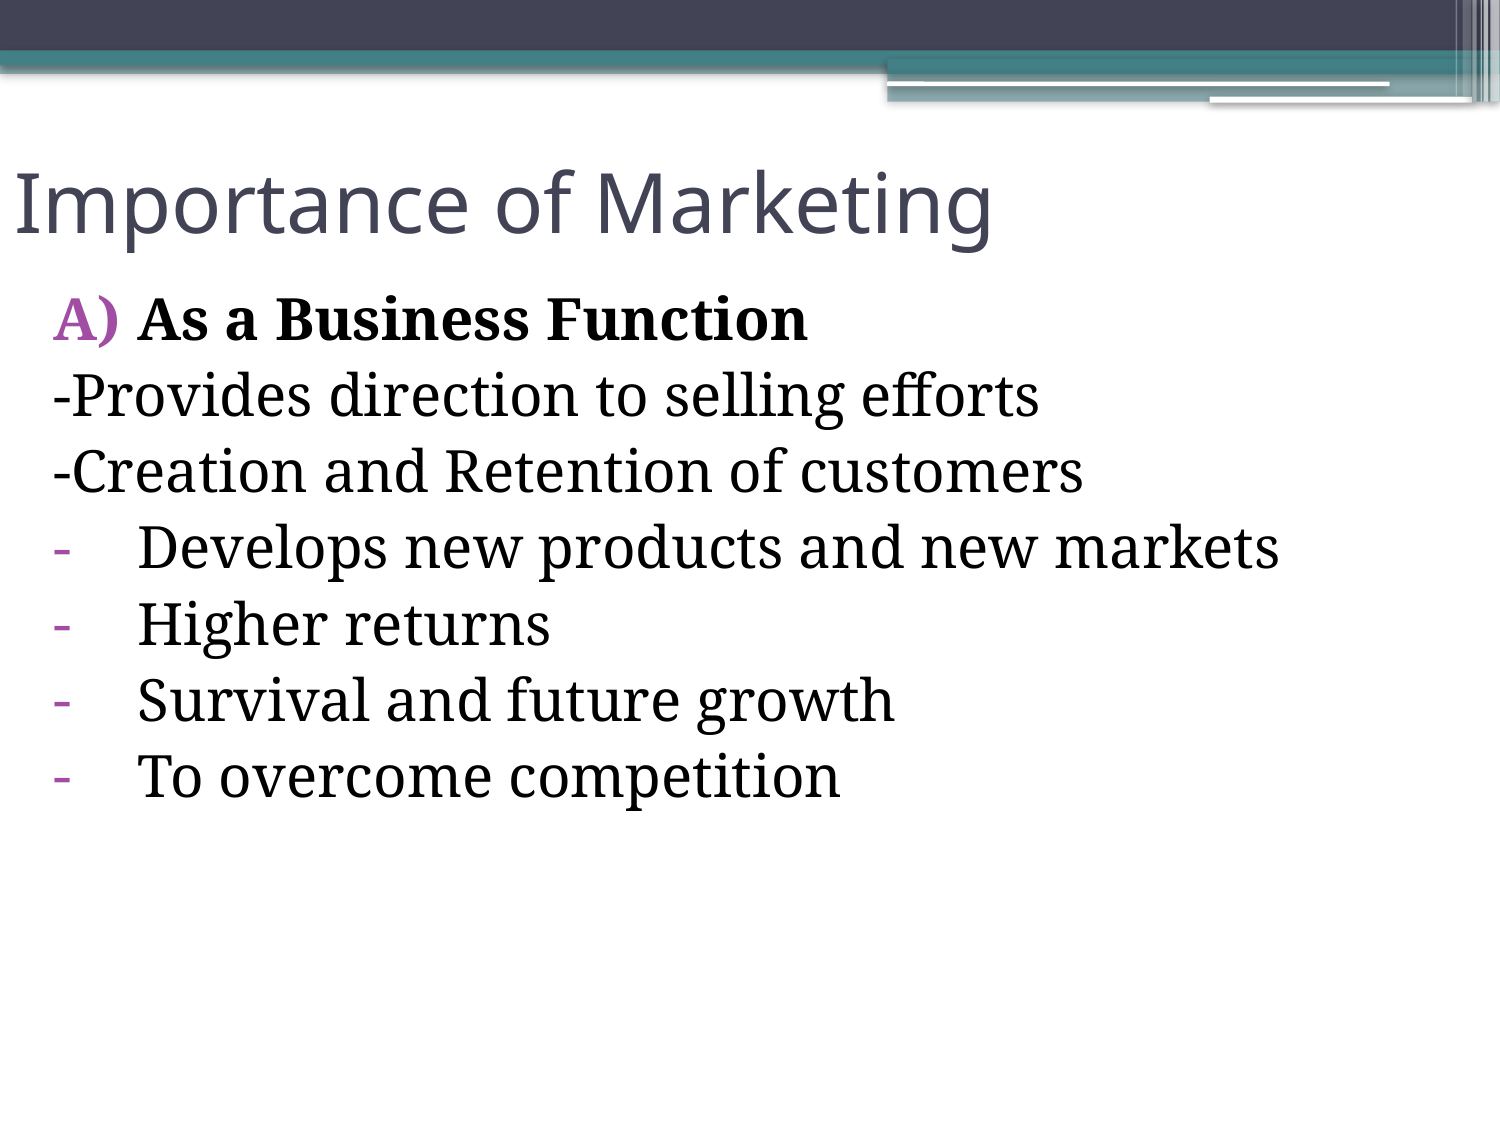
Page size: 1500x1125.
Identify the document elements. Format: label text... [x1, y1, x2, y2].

list As a Business Function -Provides direction to selling efforts -Creation and Retention of customers Develops new products and new markets Higher returns Survival and future growth To overcome competition [24, 275, 1475, 1079]
title Importance of Marketing [0, 112, 1350, 288]
